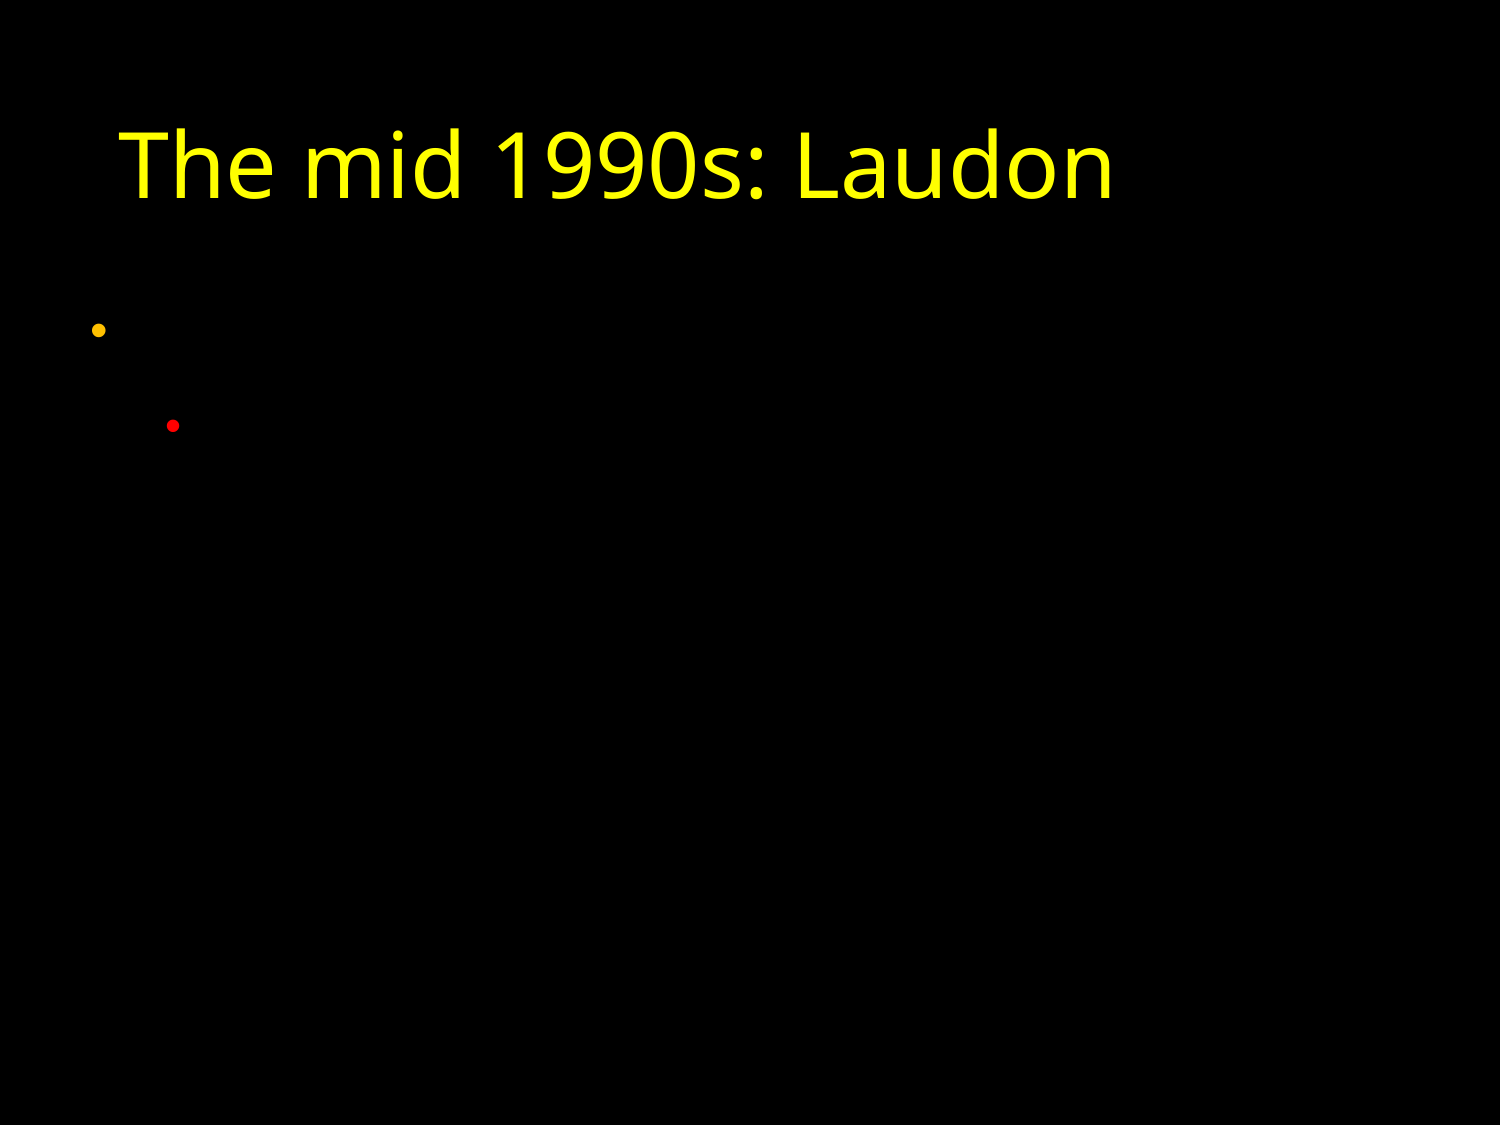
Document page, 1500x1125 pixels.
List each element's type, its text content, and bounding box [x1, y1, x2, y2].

title The mid 1990s: Laudon [103, 59, 1397, 262]
list “Markets and Privacy,” CACM, 1996 (One of the) first to propose personal data markets / data warehouses [75, 262, 1425, 1050]
